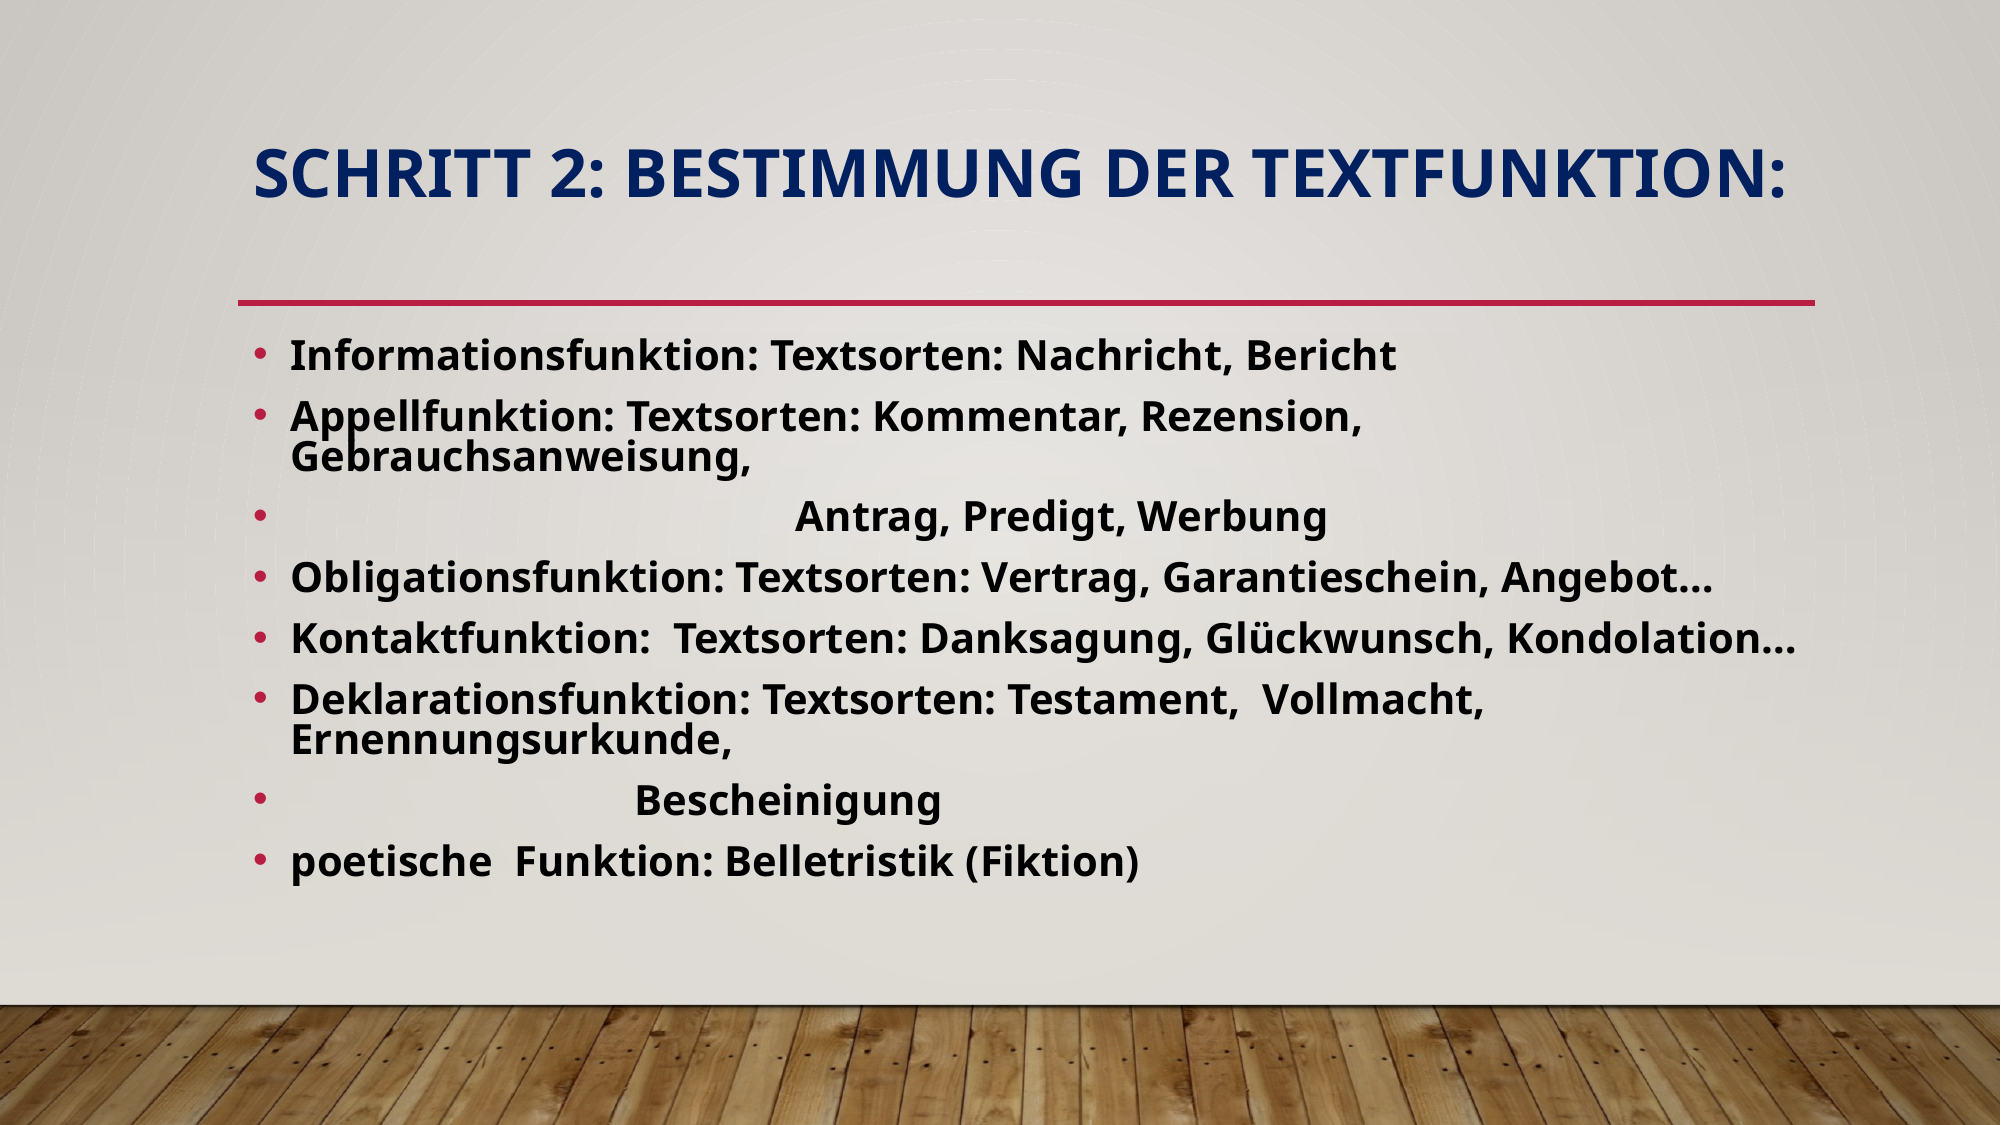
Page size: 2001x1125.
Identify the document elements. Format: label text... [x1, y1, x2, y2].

picture [0, 1005, 2000, 1125]
list Informationsfunktion: Textsorten: Nachricht, Bericht Appellfunktion: Textsorten: Kommentar, Rezension, Gebrauchsanweisung, Antrag, Predigt, Werbung Obligationsfunktion: Textsorten: Vertrag, Garantieschein, Angebot… Kontaktfunktion: Textsorten: Danksagung, Glückwunsch, Kondolation… Deklarationsfunktion: Textsorten: Testament, Vollmacht, Ernennungsurkunde, Bescheinigung poetische Funktion: Belletristik (Fiktion) [238, 330, 1814, 897]
title Schritt 2: Bestimmung der Textfunktion: [238, 131, 1814, 305]
